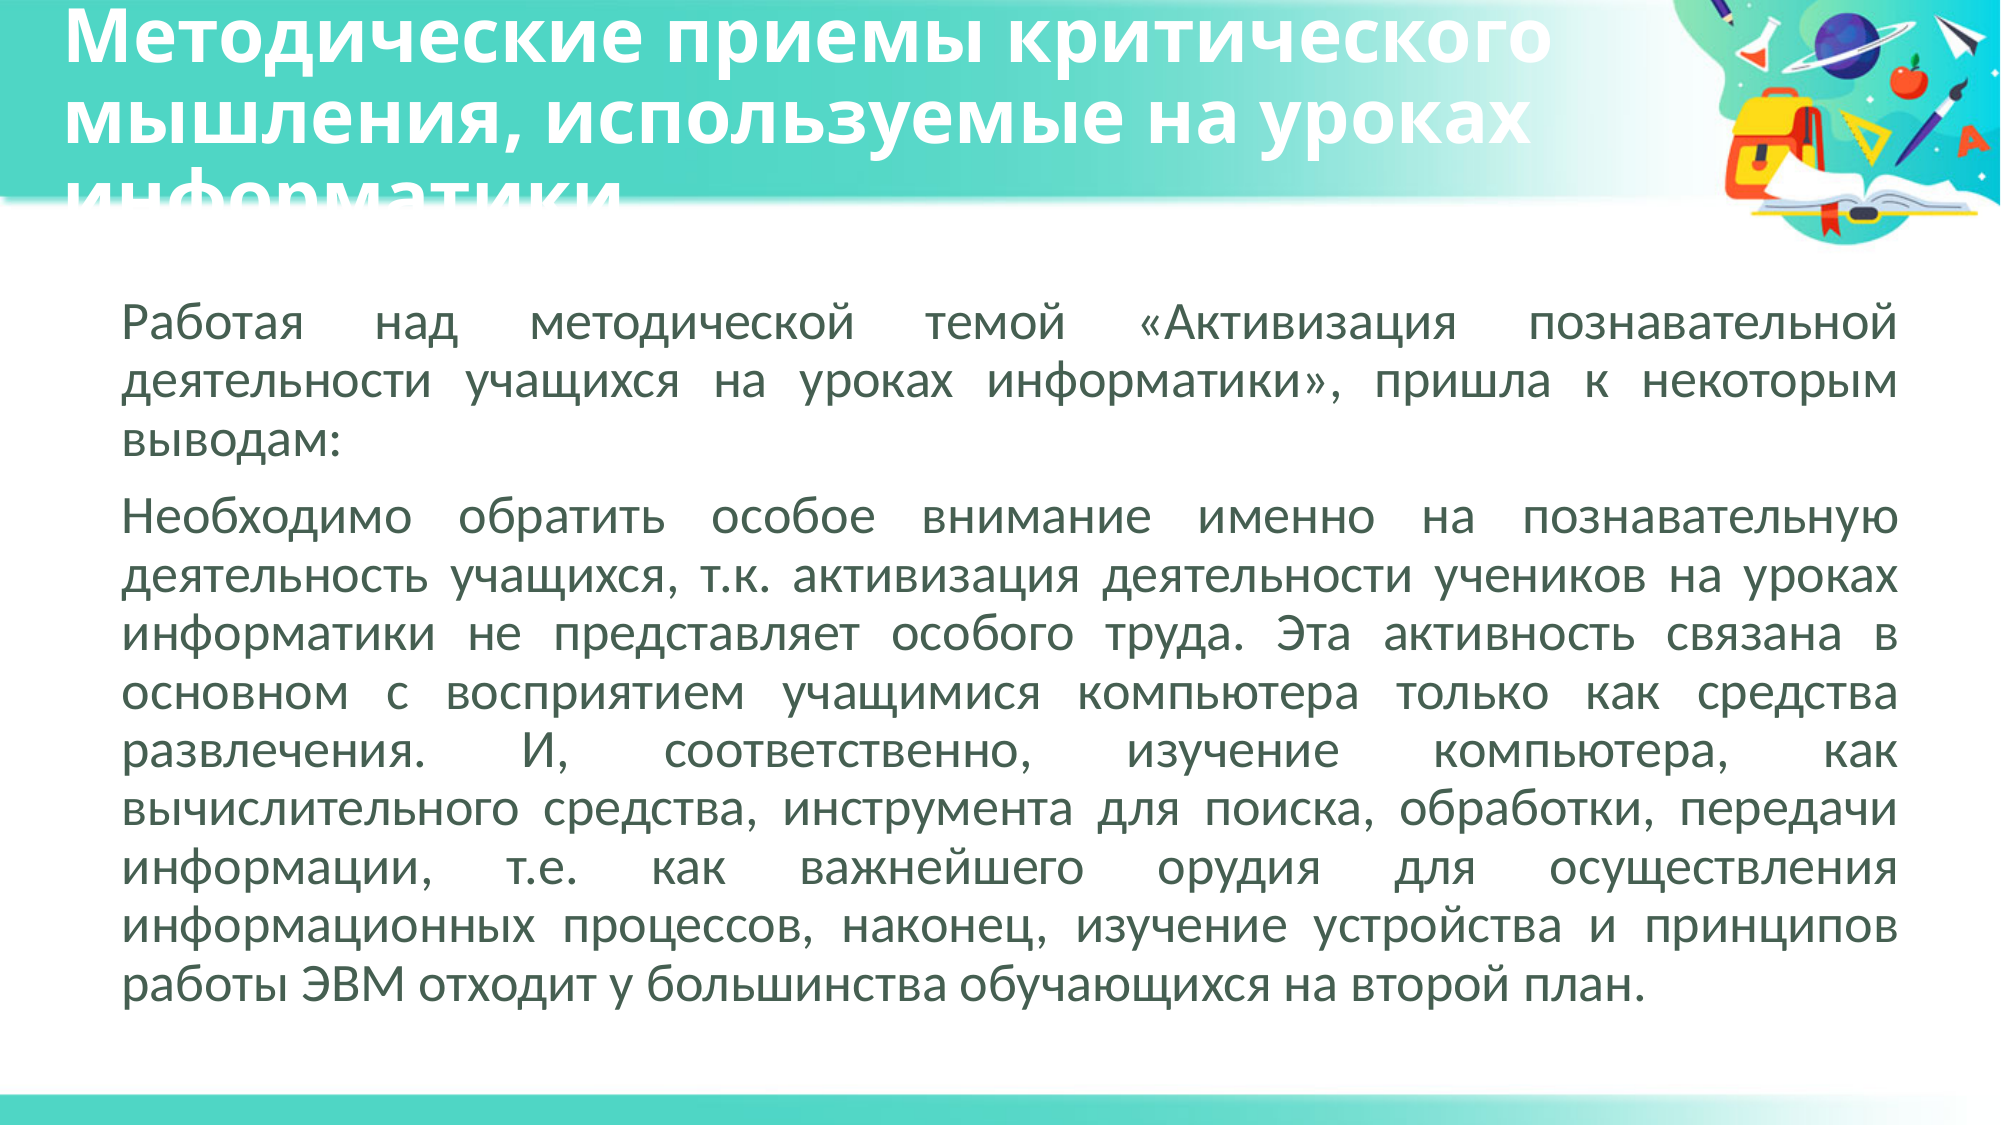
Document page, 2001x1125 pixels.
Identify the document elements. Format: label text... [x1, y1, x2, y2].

list Работая над методической темой «Активизация познавательной деятельности учащихся на уроках информатики», пришла к некоторым выводам: Необходимо обратить особое внимание именно на познавательную деятельность учащихся, т.к. активизация деятельности учеников на уроках информатики не представляет особого труда. Эта активность связана в основном с восприятием учащимися компьютера только как средства развлечения. И, соответственно, изучение компьютера, как вычислительного средства, инструмента для поиска, обработки, передачи информации, т.е. как важнейшего орудия для осуществления информационных процессов, наконец, изучение устройства и принципов работы ЭВМ отходит у большинства обучающихся на второй план. [106, 200, 1916, 1028]
picture [0, 0, 2001, 1125]
title Методические приемы критического мышления, используемые на уроках информатики [47, 10, 1745, 228]
